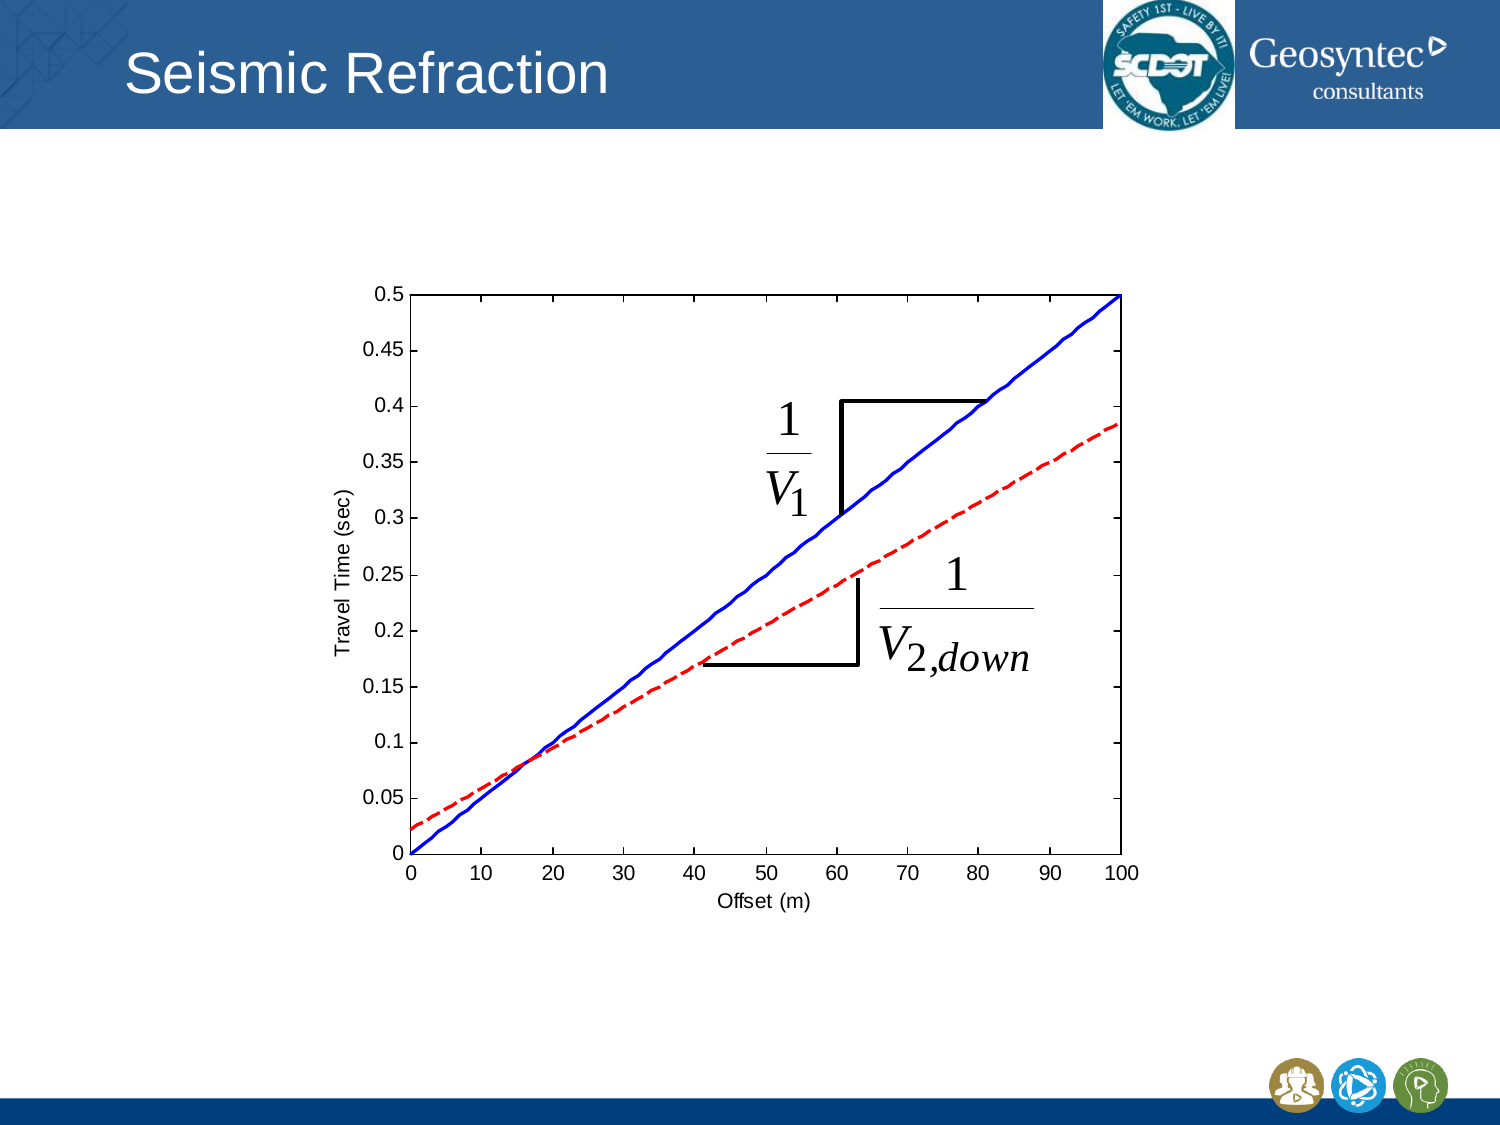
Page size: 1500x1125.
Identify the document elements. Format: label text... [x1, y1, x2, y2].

title Seismic Refraction [109, 28, 1125, 116]
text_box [762, 390, 818, 523]
picture [1393, 1058, 1448, 1113]
picture [1331, 1058, 1386, 1113]
picture [1269, 1058, 1324, 1113]
picture [1103, 0, 1235, 131]
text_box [875, 545, 1039, 682]
picture [290, 242, 1210, 932]
picture [1250, 36, 1447, 99]
